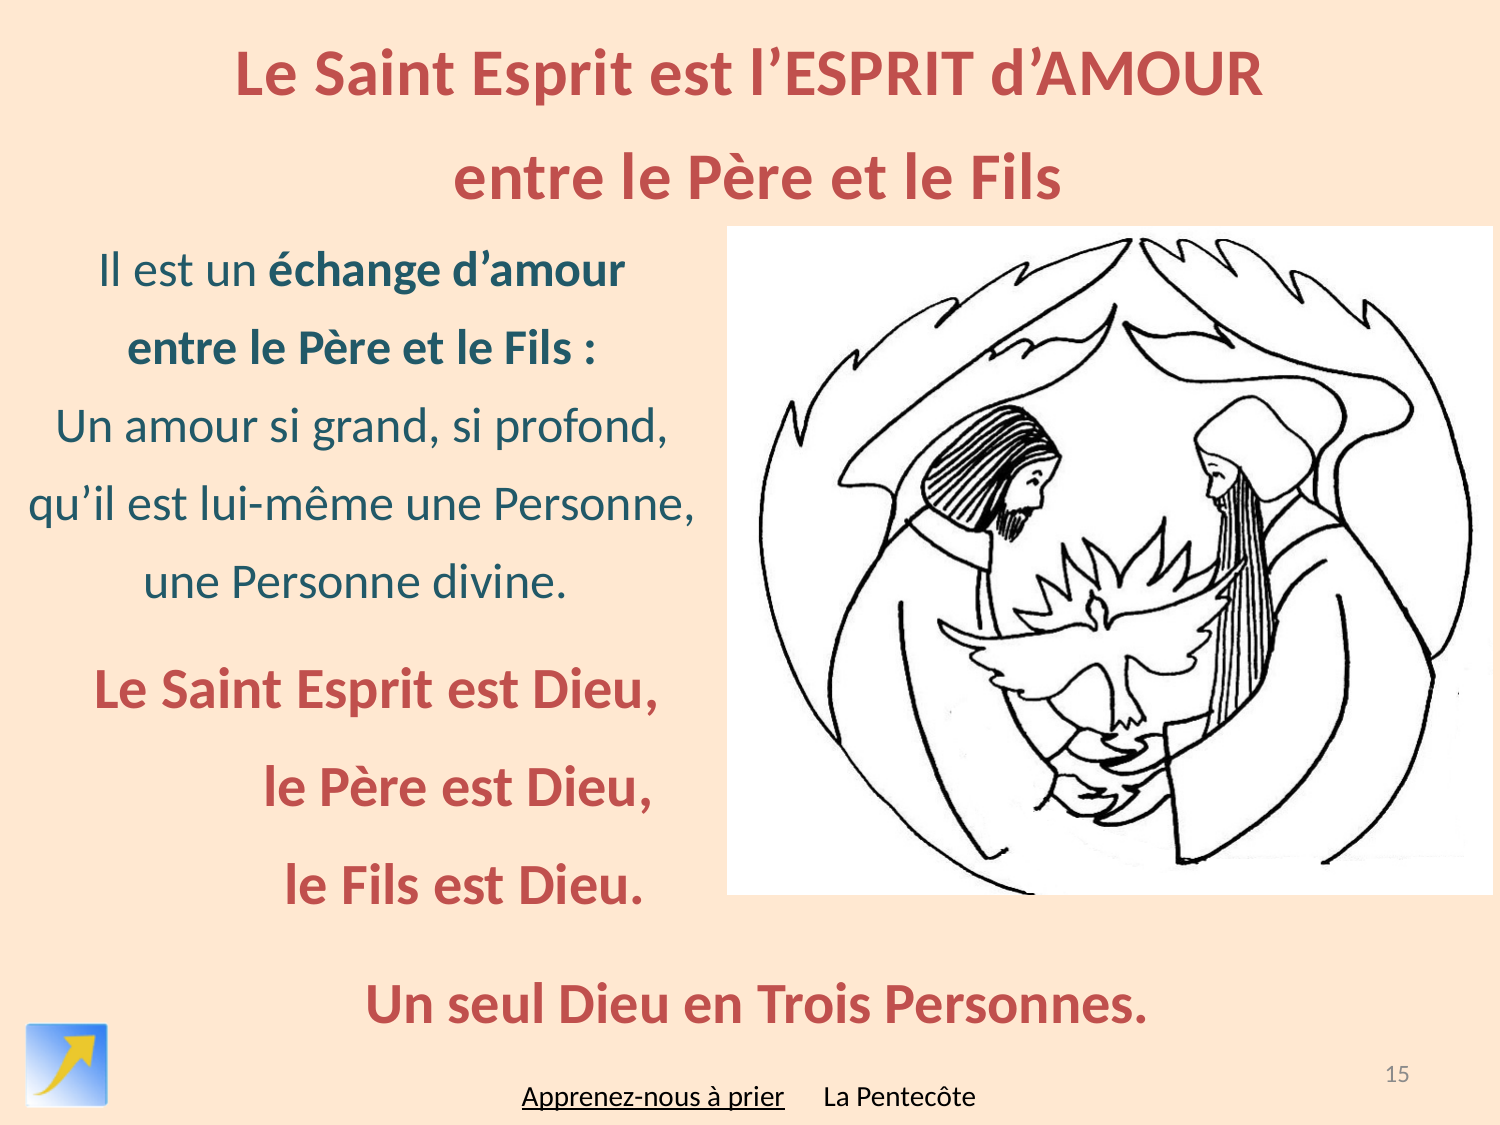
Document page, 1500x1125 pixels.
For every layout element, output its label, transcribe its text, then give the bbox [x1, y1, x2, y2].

picture [21, 1018, 114, 1112]
text_box Apprenez-nous à prier La Pentecôte [506, 1069, 992, 1120]
text_box Le Saint Esprit est Dieu, le Père est Dieu, le Fils est Dieu. [39, 636, 728, 924]
picture [726, 226, 1493, 895]
text_box Un seul Dieu en Trois Personnes. [110, 922, 1405, 1043]
slide_number 16 [1074, 1042, 1425, 1103]
text_box Le Saint Esprit est l’ESPRIT d’AMOUR entre le Père et le Fils [8, 21, 1500, 221]
text_box Il est un échange d’amour entre le Père et le Fils : Un amour si grand, si profond, qu’il est lui-même une Personne, une Personne divine. [8, 229, 722, 616]
